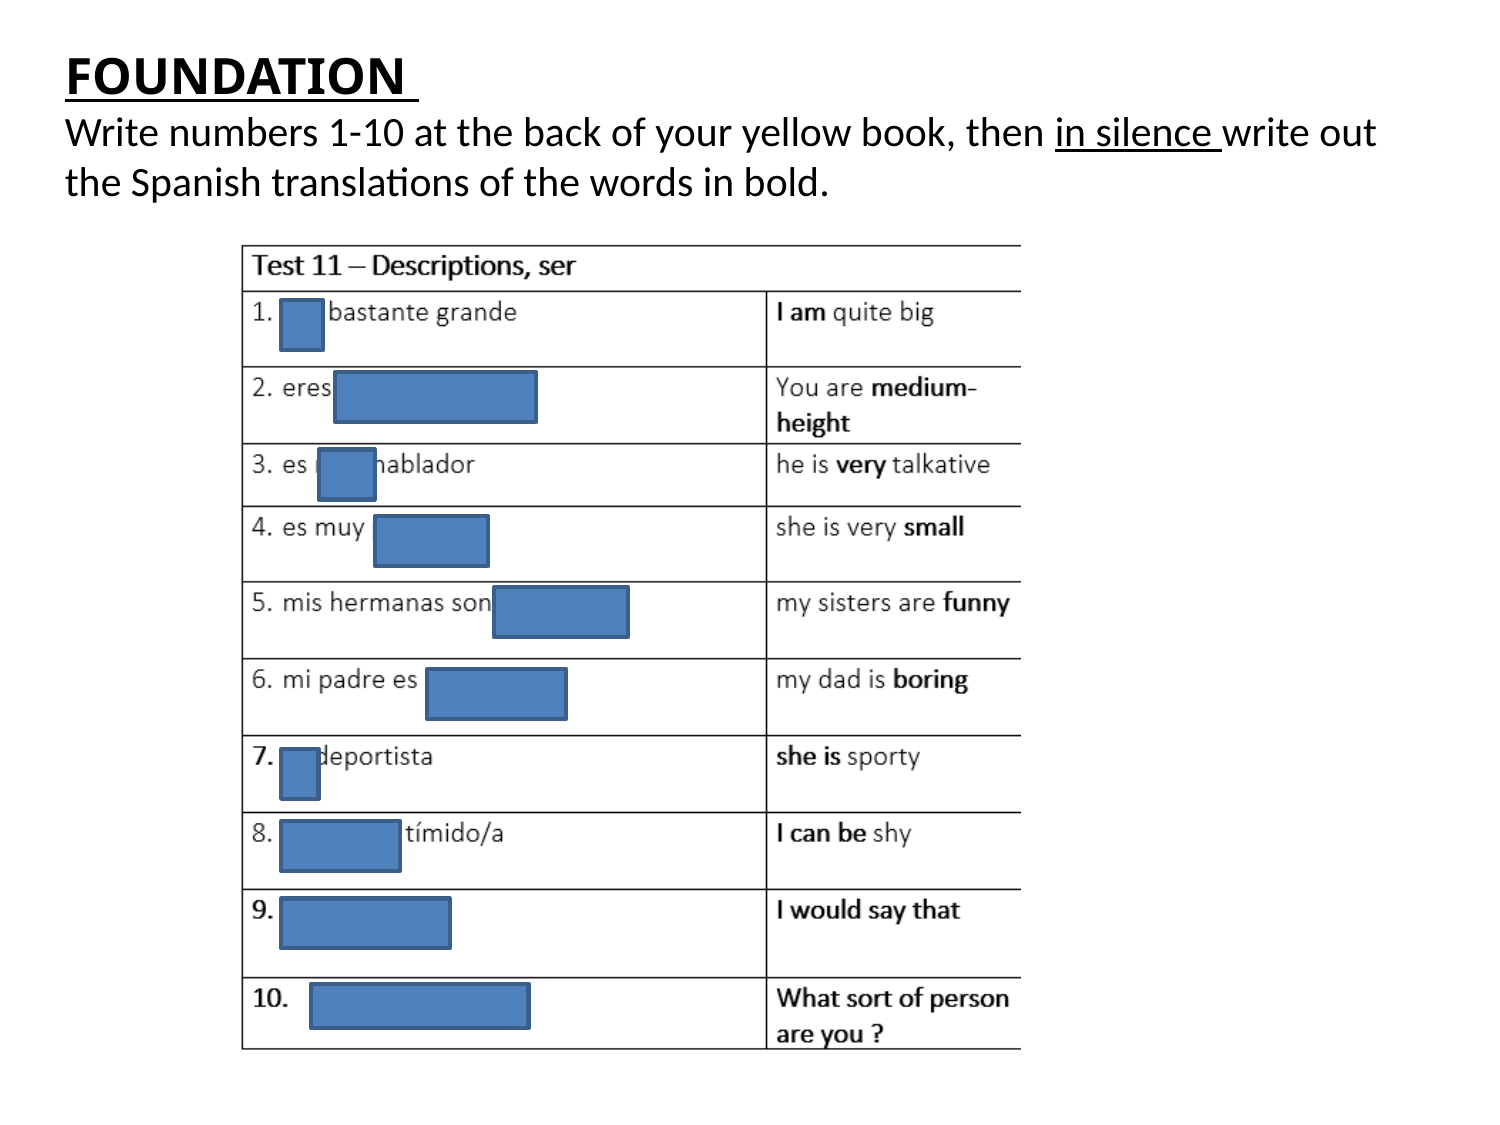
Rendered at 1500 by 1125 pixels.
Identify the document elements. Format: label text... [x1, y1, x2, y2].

picture [229, 241, 1021, 1074]
text_box FOUNDATION Write numbers 1-10 at the back of your yellow book, then in silence write out the Spanish translations of the words in bold. [50, 37, 1425, 213]
